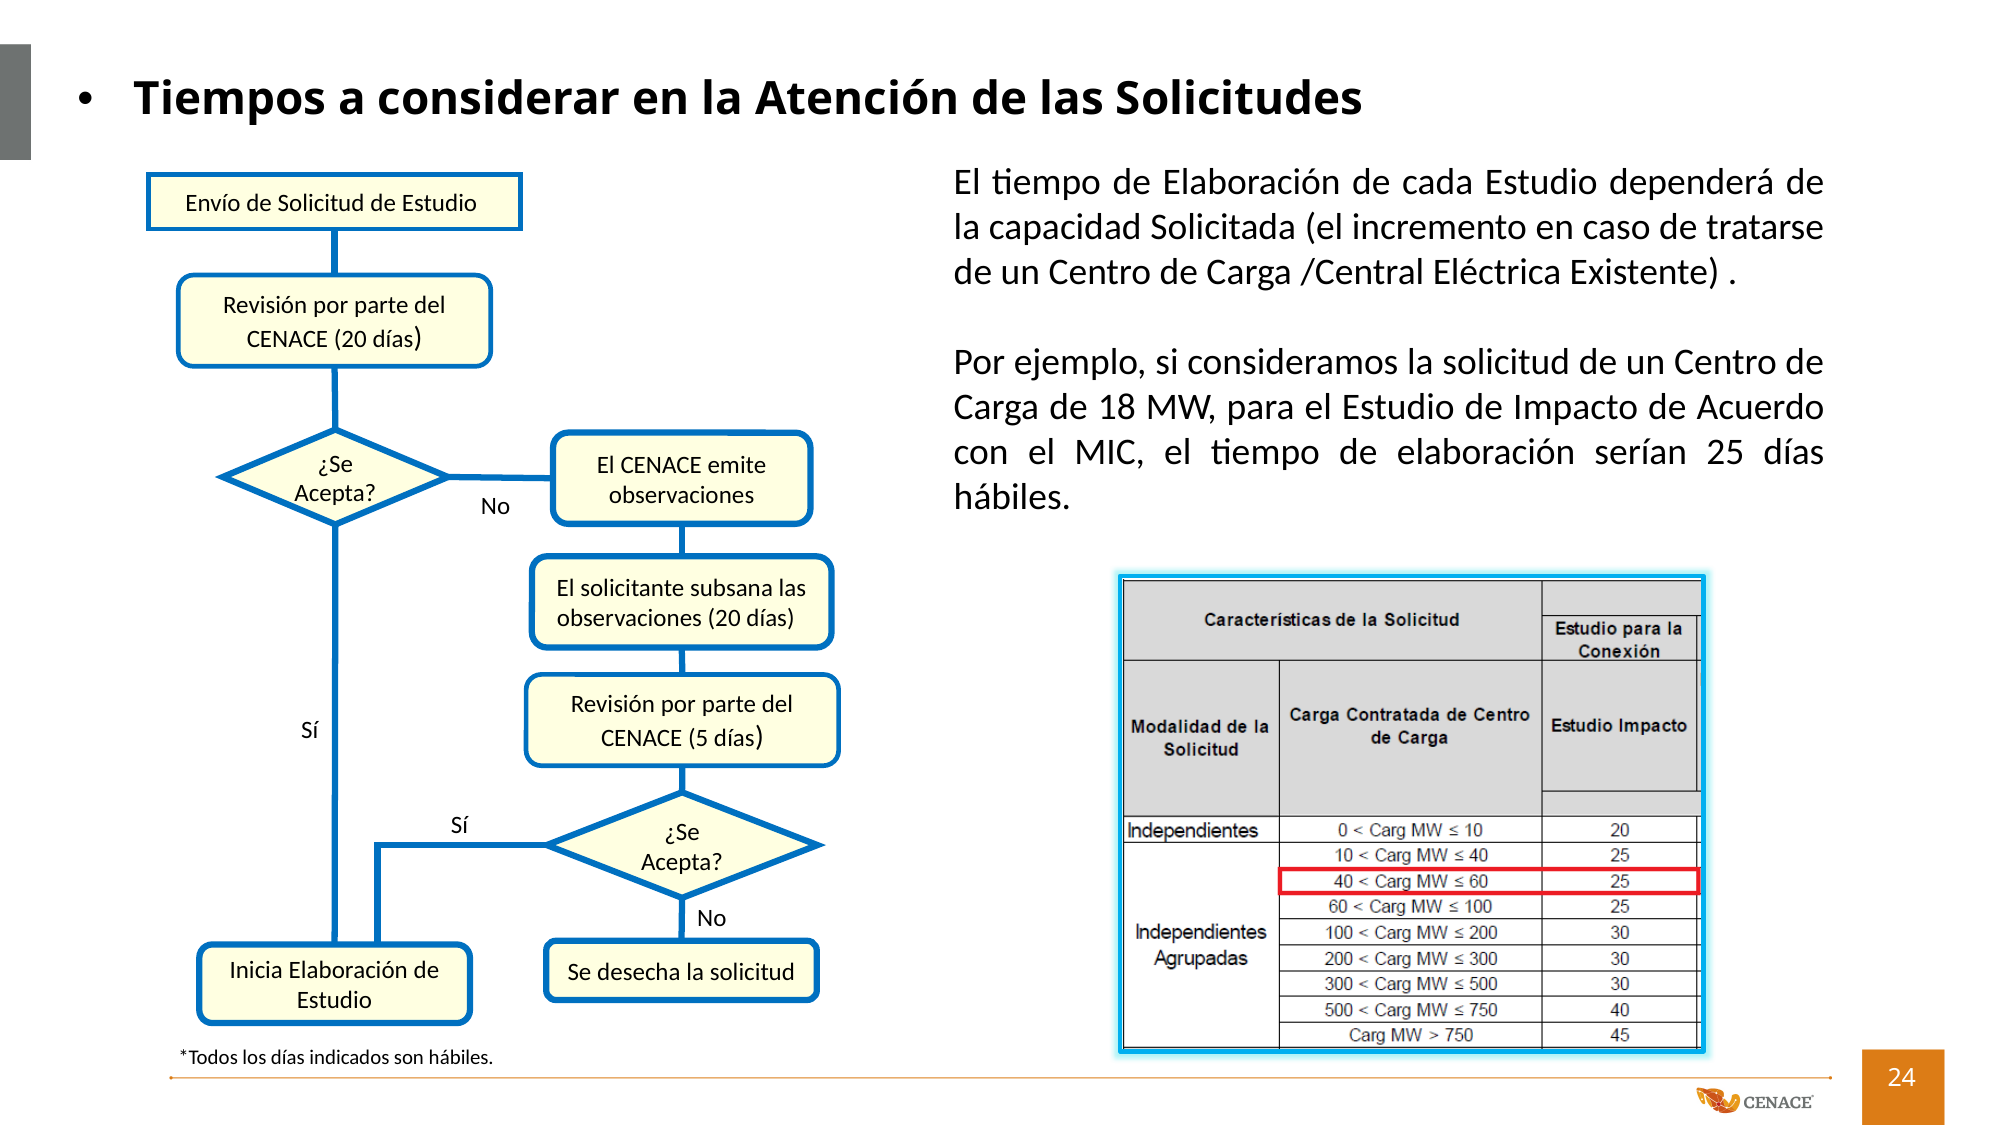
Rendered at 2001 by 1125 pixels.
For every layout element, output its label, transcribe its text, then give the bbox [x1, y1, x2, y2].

picture [0, 0, 2001, 1125]
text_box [148, 174, 839, 1077]
title Tiempos a considerar en la Atención de las Solicitudes [62, 49, 1943, 152]
text_box El tiempo de Elaboración de cada Estudio dependerá de la capacidad Solicitada (el incremento en caso de tratarse de un Centro de Carga /Central Eléctrica Existente) . Por ejemplo, si consideramos la solicitud de un Centro de Carga de 18 MW, para el Estudio de Impacto de Acuerdo con el MIC, el tiempo de elaboración serían 25 días hábiles. [939, 149, 1841, 1065]
slide_number 24 [1860, 1048, 1943, 1109]
